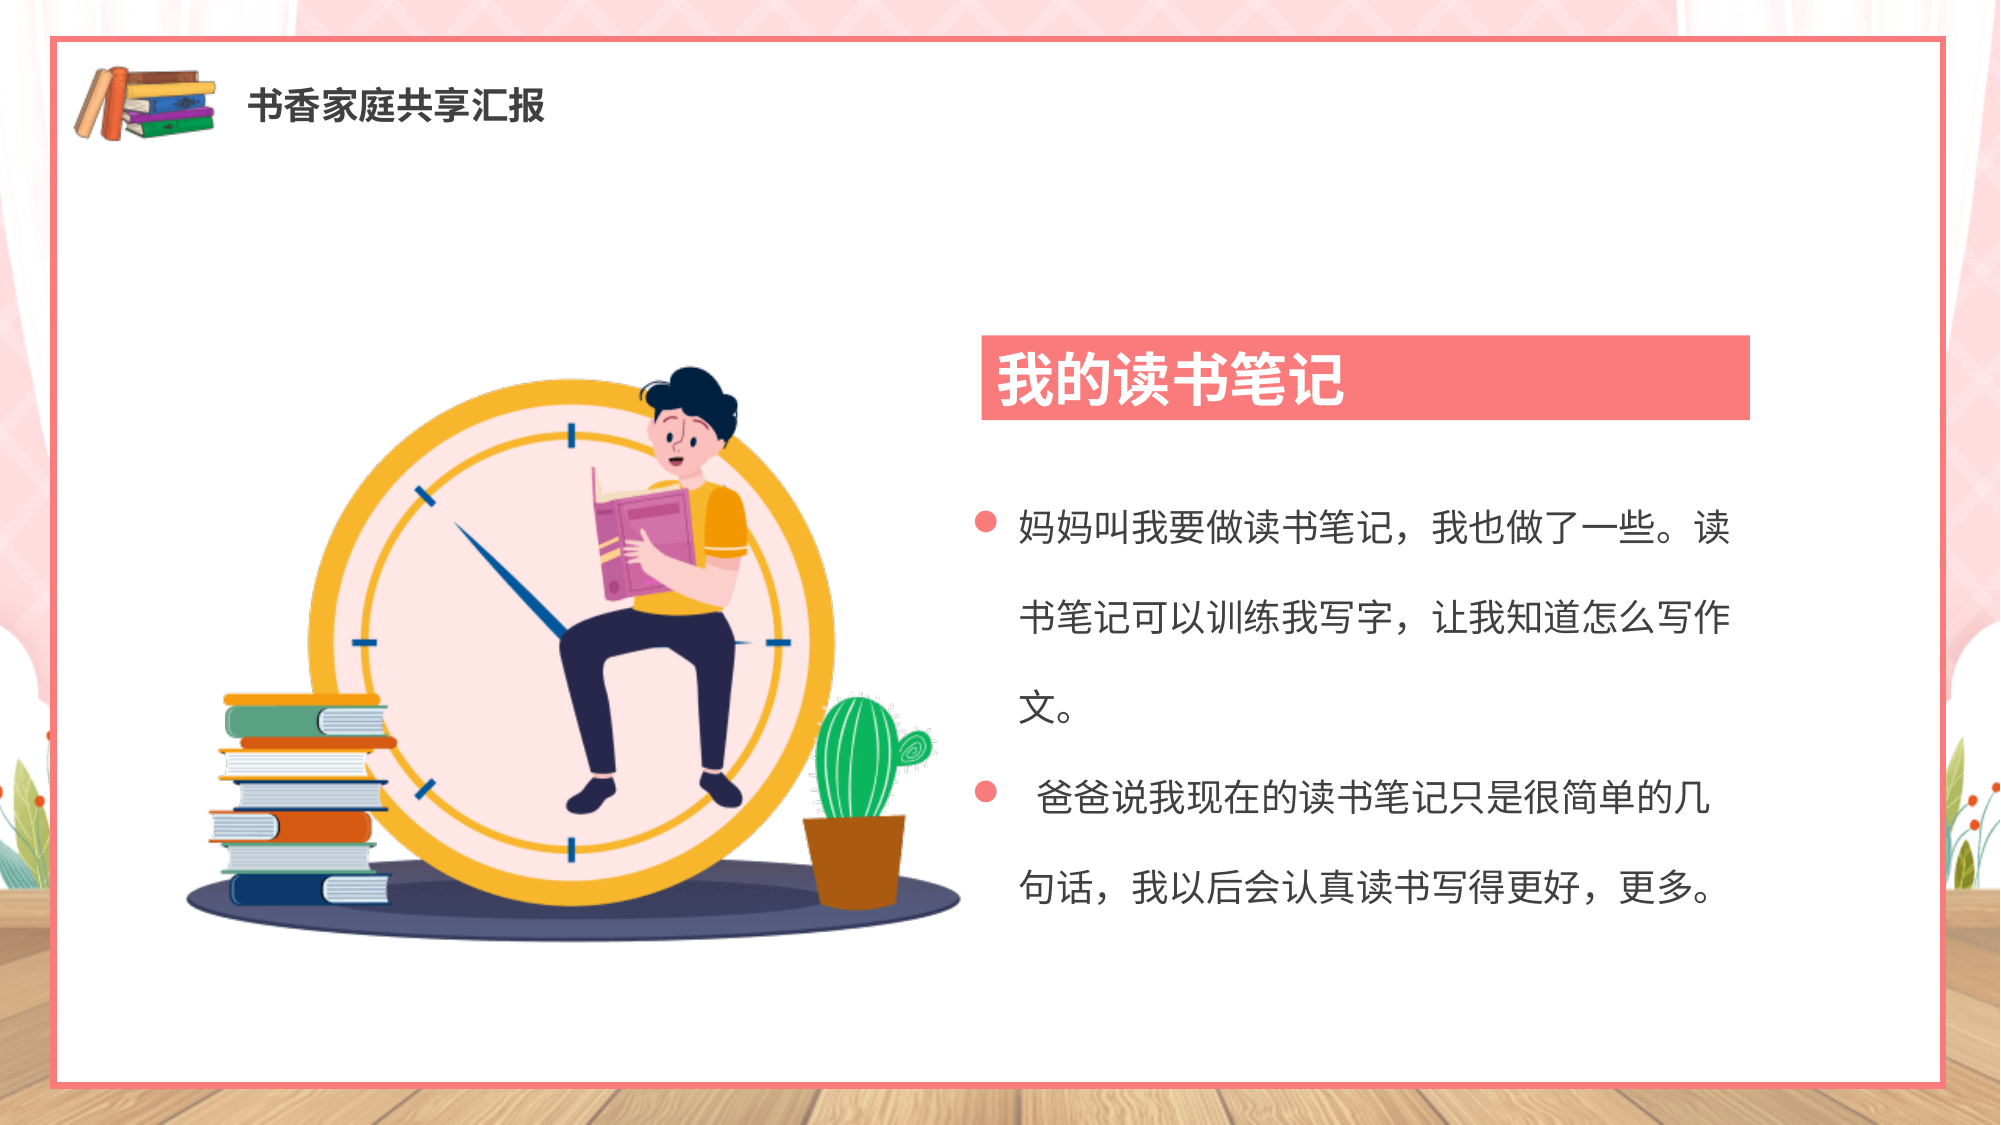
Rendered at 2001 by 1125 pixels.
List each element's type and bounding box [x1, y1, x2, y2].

picture [0, 0, 2000, 1125]
text_box [1042, 335, 1750, 908]
